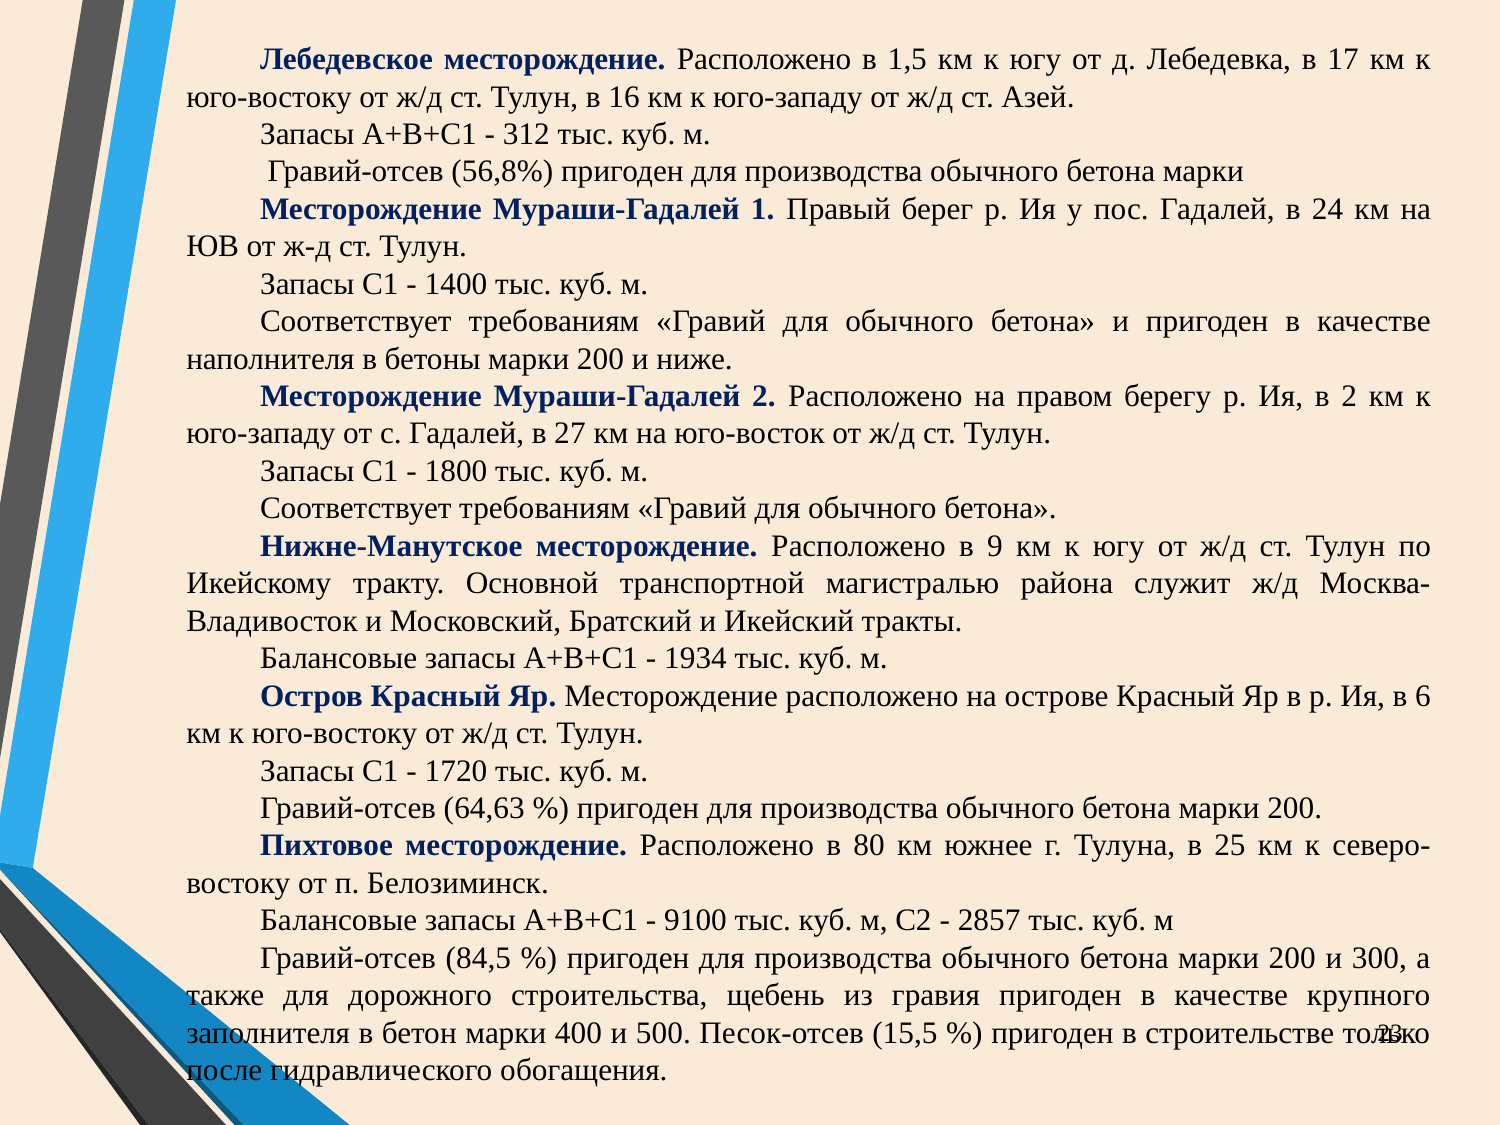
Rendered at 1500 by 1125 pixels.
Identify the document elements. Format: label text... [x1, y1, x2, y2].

slide_number 23 [1354, 1001, 1425, 1062]
list Лебедевское месторождение. Расположено в 1,5 км к югу от д. Лебедевка, в 17 км к юго-востоку от ж/д ст. Тулун, в 16 км к юго-западу от ж/д ст. Азей. Запасы А+В+С1 - 312 тыс. куб. м. Гравий-отсев (56,8%) пригоден для производства обычного бетона марки Месторождение Мураши-Гадалей 1. Правый берег р. Ия у пос. Гадалей, в 24 км на ЮВ от ж-д ст. Тулун. Запасы С1 - 1400 тыс. куб. м. Соответствует требованиям «Гравий для обычного бетона» и пригоден в качестве наполнителя в бетоны марки 200 и ниже. Месторождение Мураши-Гадалей 2. Расположено на правом берегу р. Ия, в 2 км к юго-западу от с. Гадалей, в 27 км на юго-восток от ж/д ст. Тулун. Запасы С1 - 1800 тыс. куб. м. Соответствует требованиям «Гравий для обычного бетона». Нижне-Манутское месторождение. Расположено в 9 км к югу от ж/д ст. Тулун по Икейскому тракту. Основной транспортной магистралью района служит ж/д Москва-Владивосток и Московский, Братский и Икейский тракты. Балансовые запасы А+В+С1 - 1934 тыс. куб. м. Остров Красный Яр. Месторождение расположено на острове Красный Яр в р. Ия, в 6 км к юго-востоку от ж/д ст. Тулун. Запасы С1 - 1720 тыс. куб. м. Гравий-отсев (64,63 %) пригоден для производства обычного бетона марки 200. Пихтовое месторождение. Расположено в 80 км южнее г. Тулуна, в 25 км к северо-востоку от п. Белозиминск. Балансовые запасы А+В+С1 - 9100 тыс. куб. м, С2 - 2857 тыс. куб. м Гравий-отсев (84,5 %) пригоден для производства обычного бетона марки 200 и 300, а также для дорожного строительства, щебень из гравия пригоден в качестве крупного заполнителя в бетон марки 400 и 500. Песок-отсев (15,5 %) пригоден в строительстве только после гидравлического обогащения. [171, 0, 1447, 1125]
